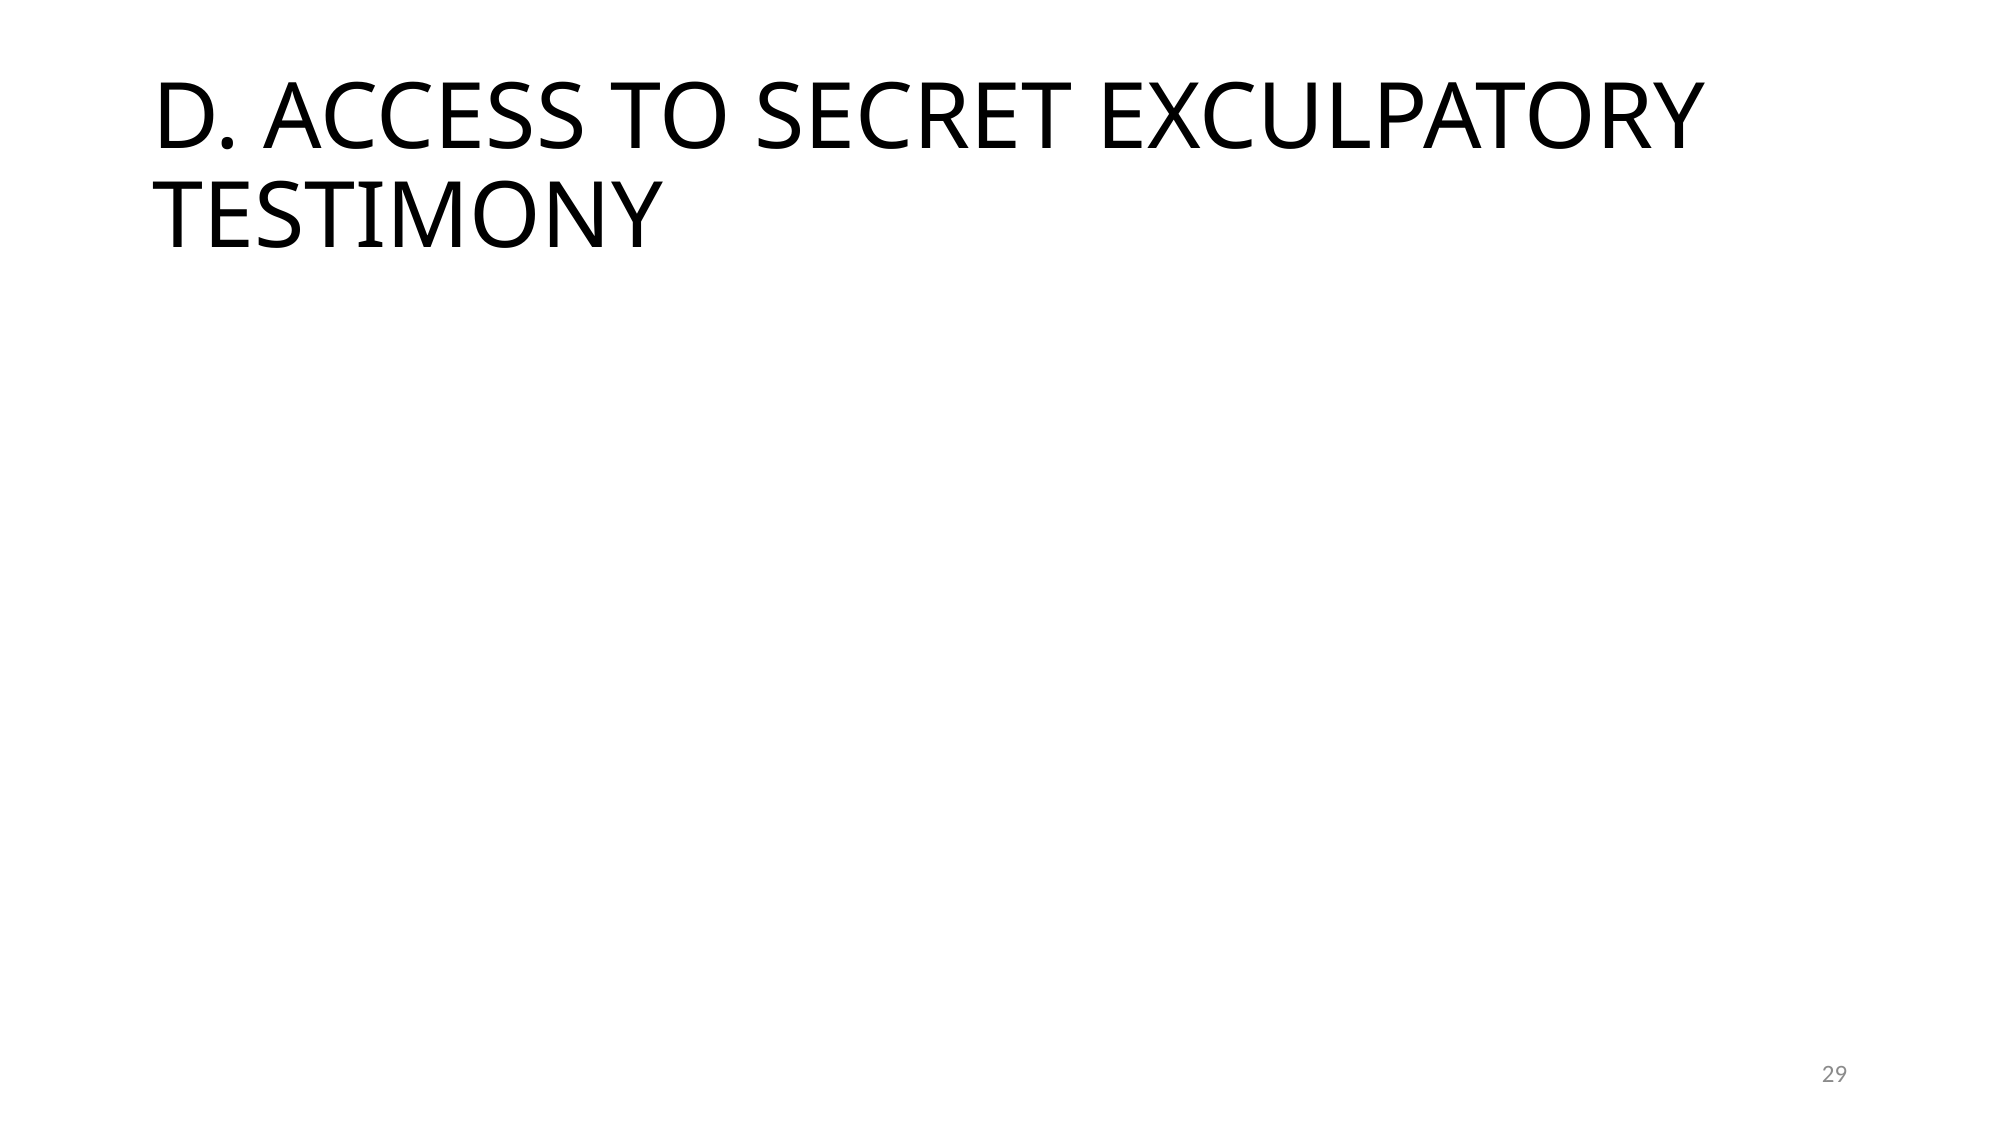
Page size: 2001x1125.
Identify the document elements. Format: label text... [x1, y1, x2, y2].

slide_number 29 [1412, 1042, 1863, 1103]
title D. ACCESS TO SECRET EXCULPATORY TESTIMONY [137, 59, 1863, 278]
